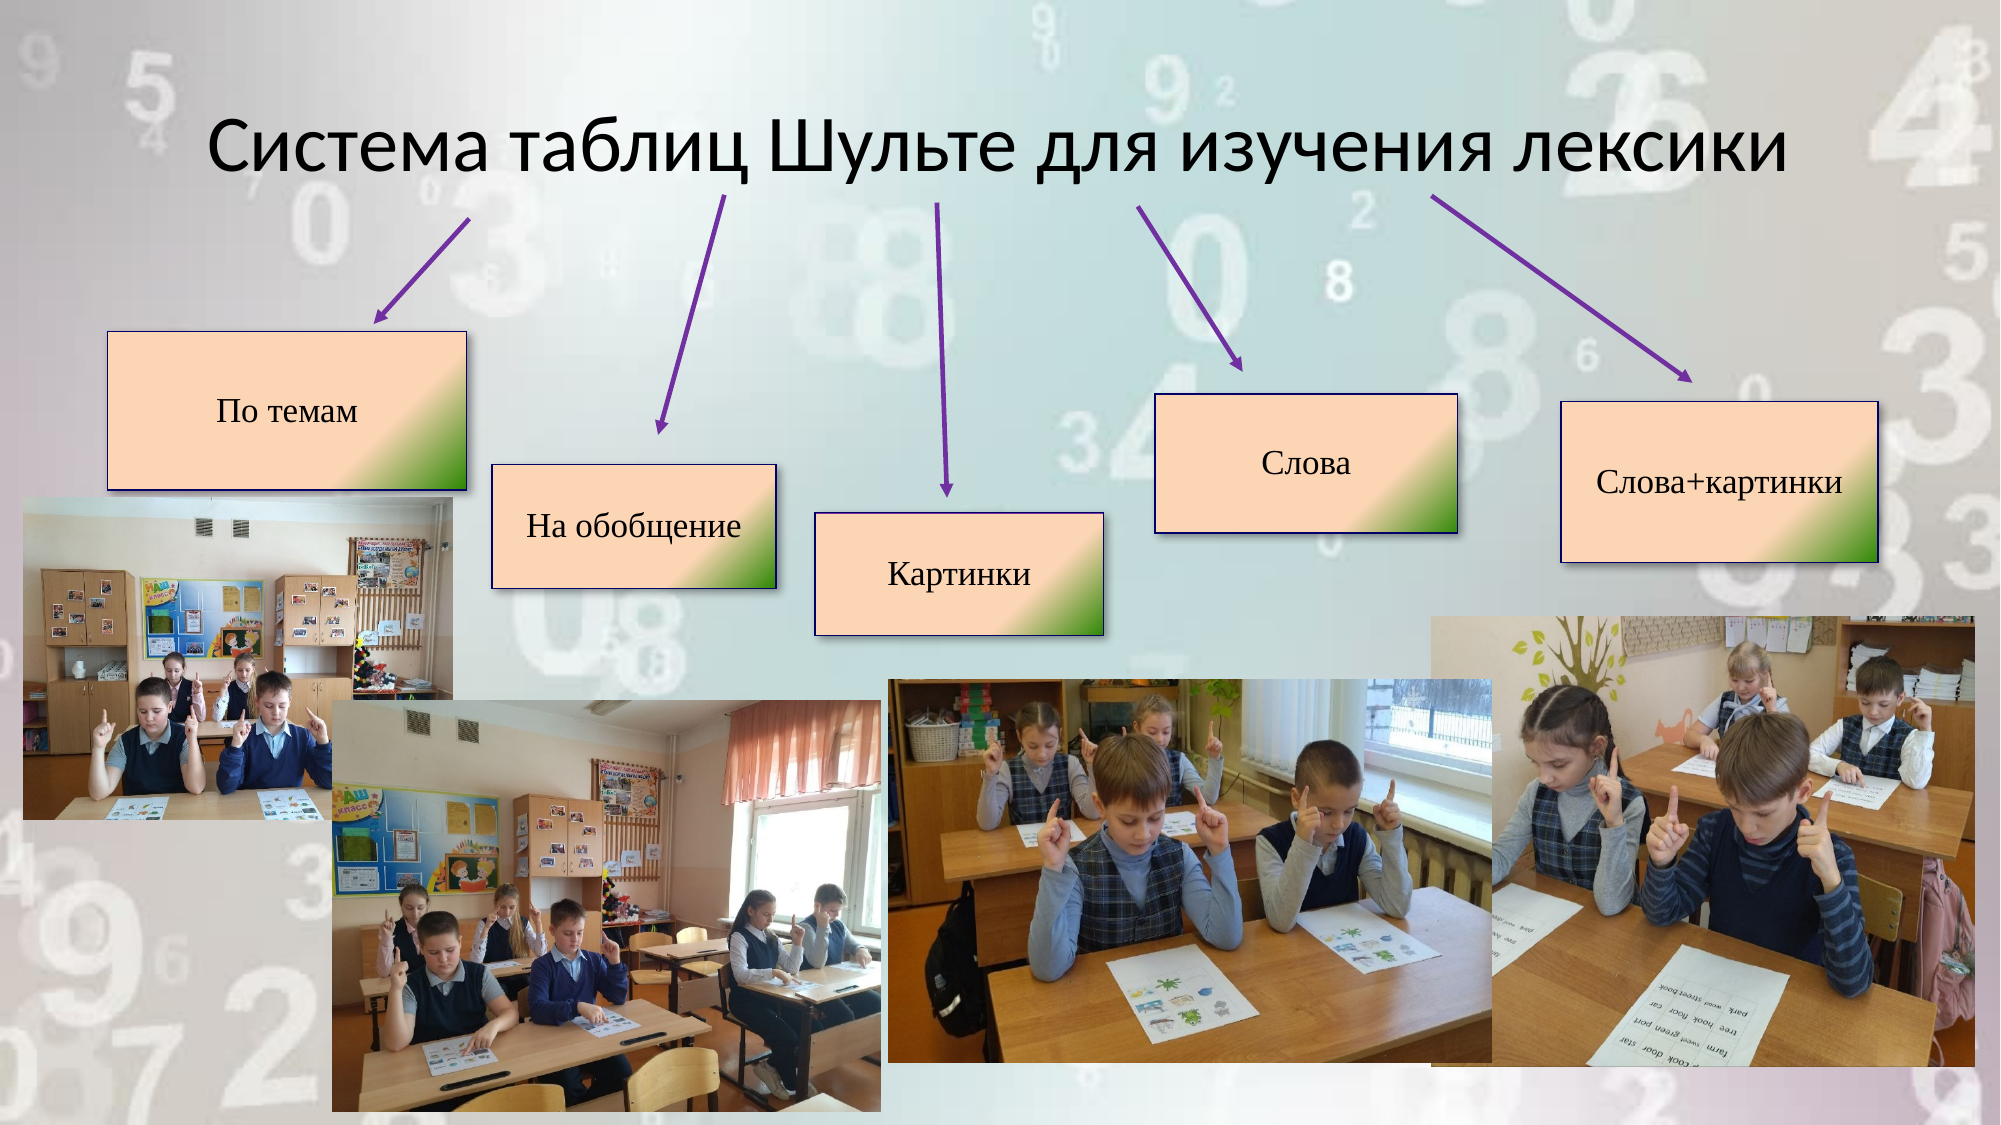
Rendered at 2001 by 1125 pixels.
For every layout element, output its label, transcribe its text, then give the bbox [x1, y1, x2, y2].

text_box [1431, 195, 1693, 384]
text_box Слова [1154, 393, 1458, 534]
text_box Слова+картинки [1560, 401, 1879, 563]
text_box Картинки [815, 512, 1104, 636]
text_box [373, 218, 470, 325]
picture [0, 0, 2001, 1125]
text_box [1137, 206, 1243, 372]
title Система таблиц Шульте для изучения лексики [99, 45, 1900, 233]
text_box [657, 194, 725, 436]
list На обобщение [491, 464, 776, 589]
text_box По темам [107, 331, 467, 491]
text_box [936, 202, 948, 498]
